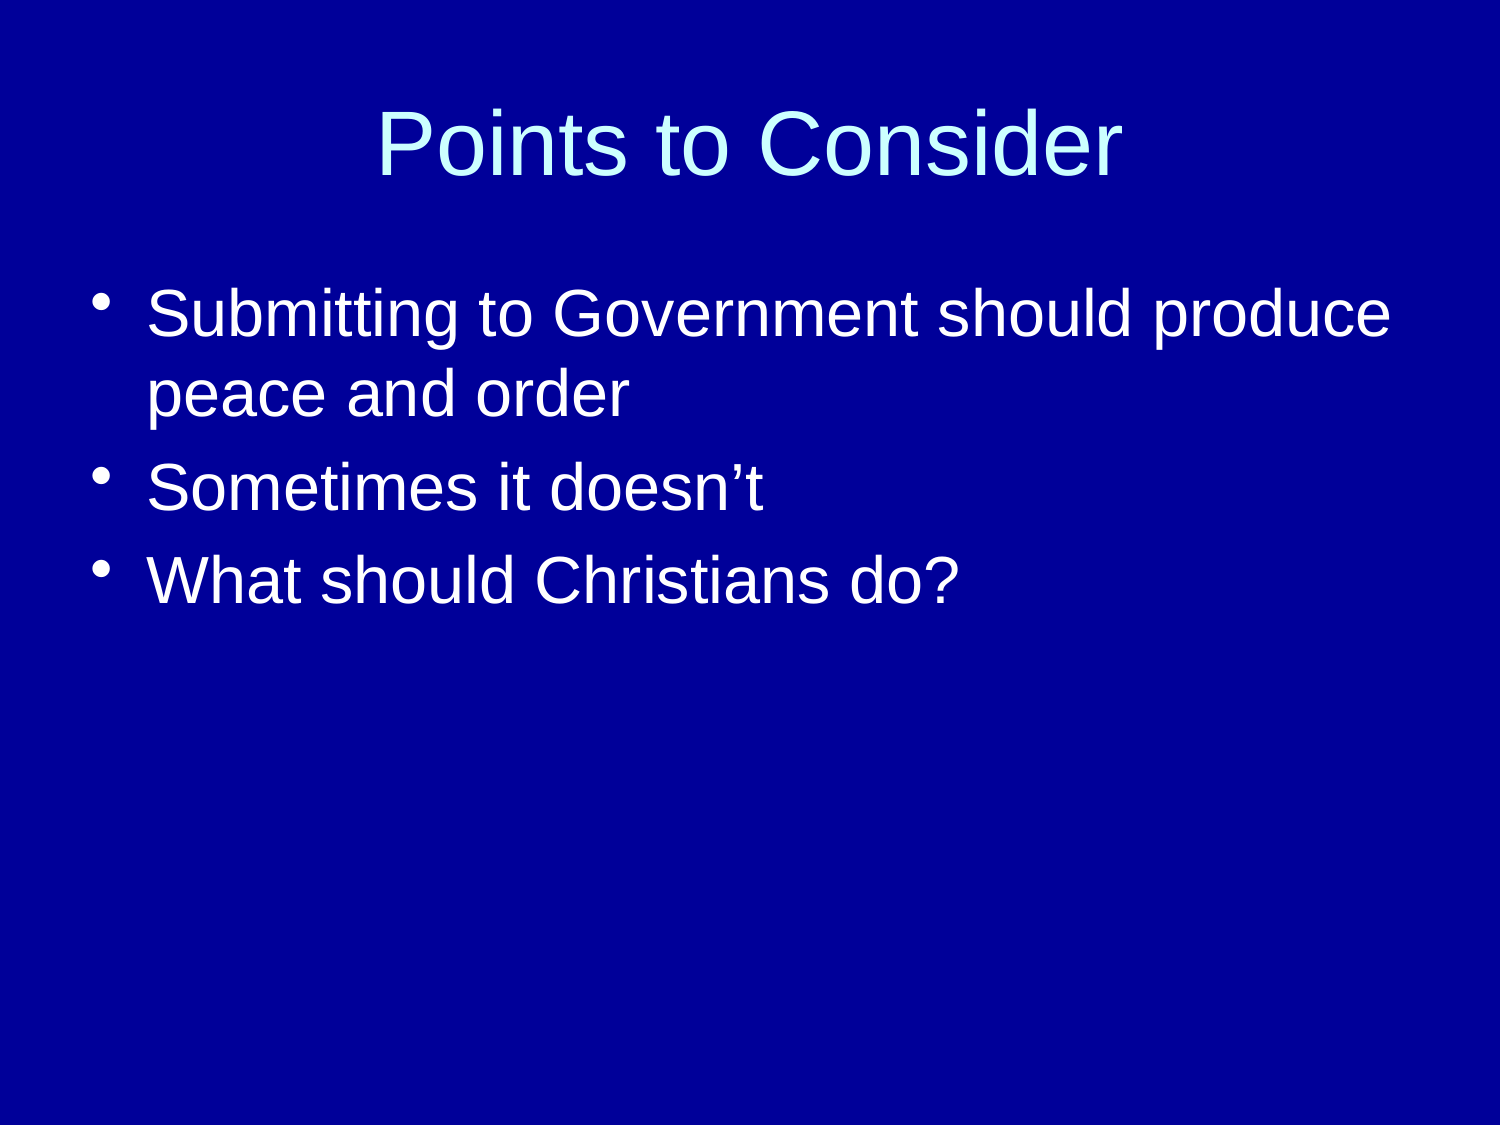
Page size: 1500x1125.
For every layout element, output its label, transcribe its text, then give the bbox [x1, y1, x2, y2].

list Submitting to Government should produce peace and order Sometimes it doesn’t What should Christians do? [74, 262, 1426, 1006]
title Points to Consider [74, 44, 1426, 233]
